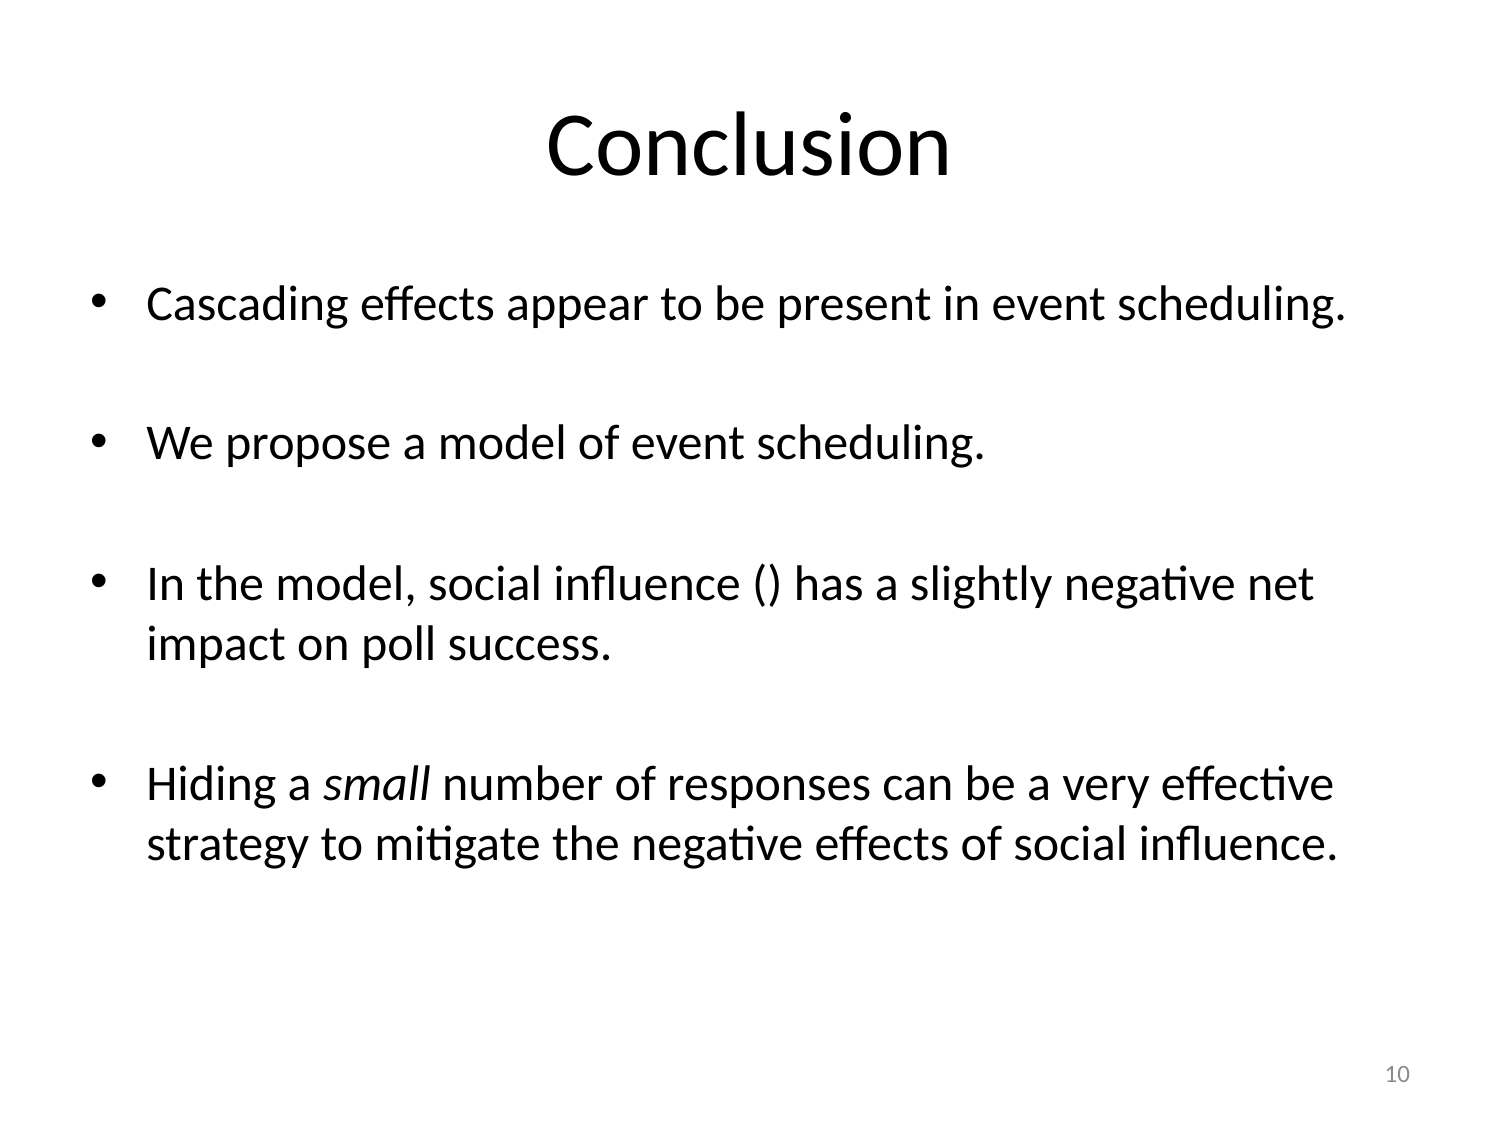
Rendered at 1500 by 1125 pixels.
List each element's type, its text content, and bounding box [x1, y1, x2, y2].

title Conclusion [75, 45, 1425, 233]
slide_number 10 [1074, 1042, 1425, 1103]
